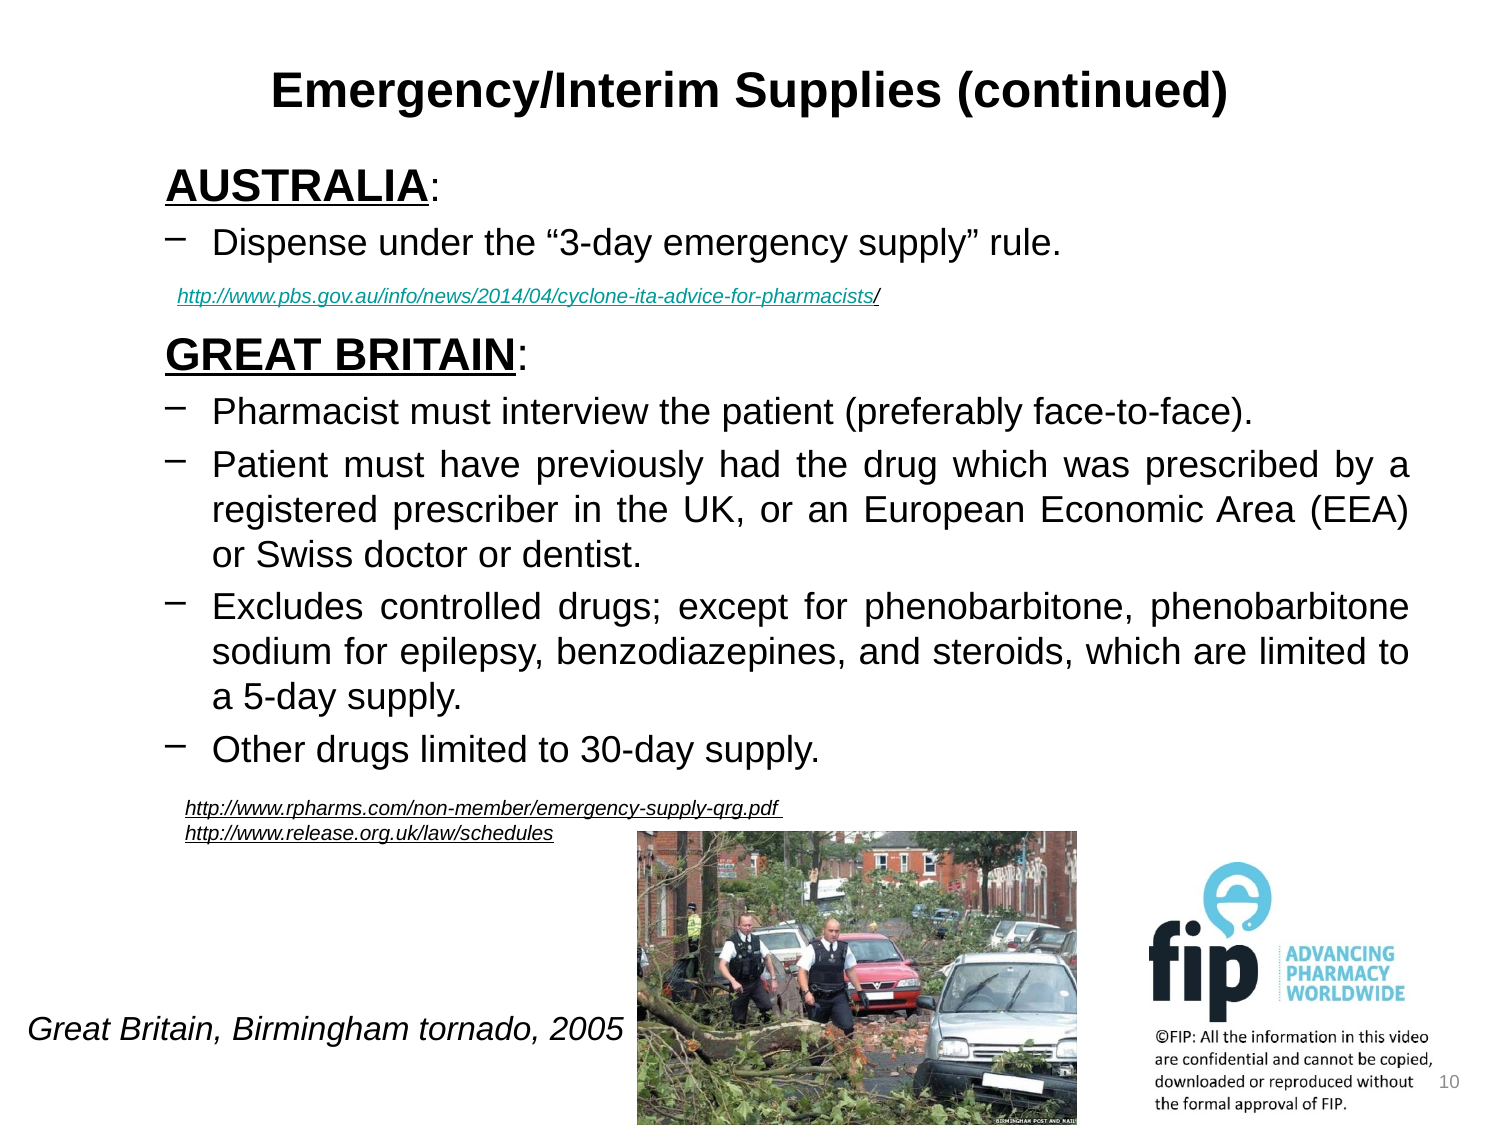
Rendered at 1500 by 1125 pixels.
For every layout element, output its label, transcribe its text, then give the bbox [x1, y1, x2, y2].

text_box http://www.pbs.gov.au/info/news/2014/04/cyclone-ita-advice-for-pharmacists/ [162, 275, 925, 315]
list Emergency/Interim Supplies (continued) AUSTRALIA: Dispense under the “3-day emergency supply” rule. GREAT BRITAIN: Pharmacist must interview the patient (preferably face-to-face). Patient must have previously had the drug which was prescribed by a registered prescriber in the UK, or an European Economic Area (EEA) or Swiss doctor or dentist. Excludes controlled drugs; except for phenobarbitone, phenobarbitone sodium for epilepsy, benzodiazepines, and steroids, which are limited to a 5-day supply. Other drugs limited to 30-day supply. [75, 49, 1425, 801]
picture [637, 831, 1077, 1125]
slide_number 10 [1443, 1062, 1475, 1113]
text_box http://www.rpharms.com/non-member/emergency-supply-qrg.pdf http://www.release.org.uk/law/schedules [170, 787, 846, 853]
picture [1149, 862, 1440, 1125]
text_box Great Britain, Birmingham tornado, 2005 [12, 999, 632, 1055]
